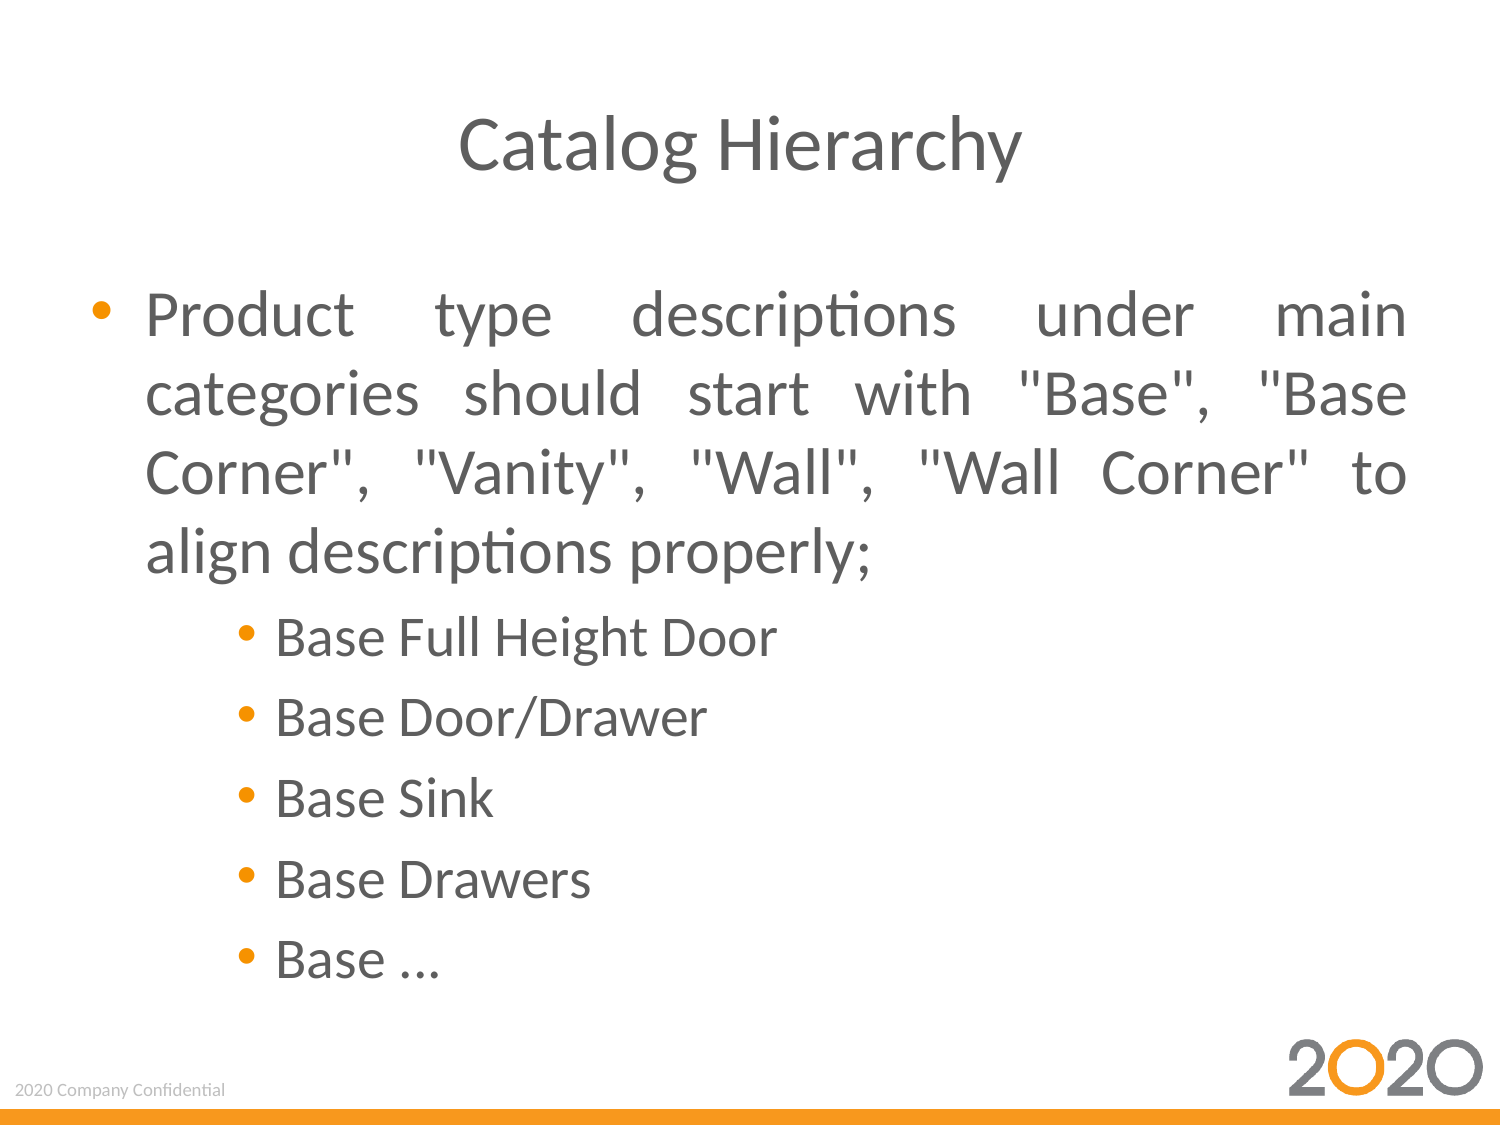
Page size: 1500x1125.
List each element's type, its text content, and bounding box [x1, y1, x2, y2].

picture [0, 0, 1500, 1125]
title Catalog Hierarchy [75, 45, 1425, 233]
list Product type descriptions under main categories should start with "Base", "Base Corner", "Vanity", "Wall", "Wall Corner" to align descriptions properly; Base Full Height Door Base Door/Drawer Base Sink Base Drawers Base ... [75, 262, 1425, 1005]
